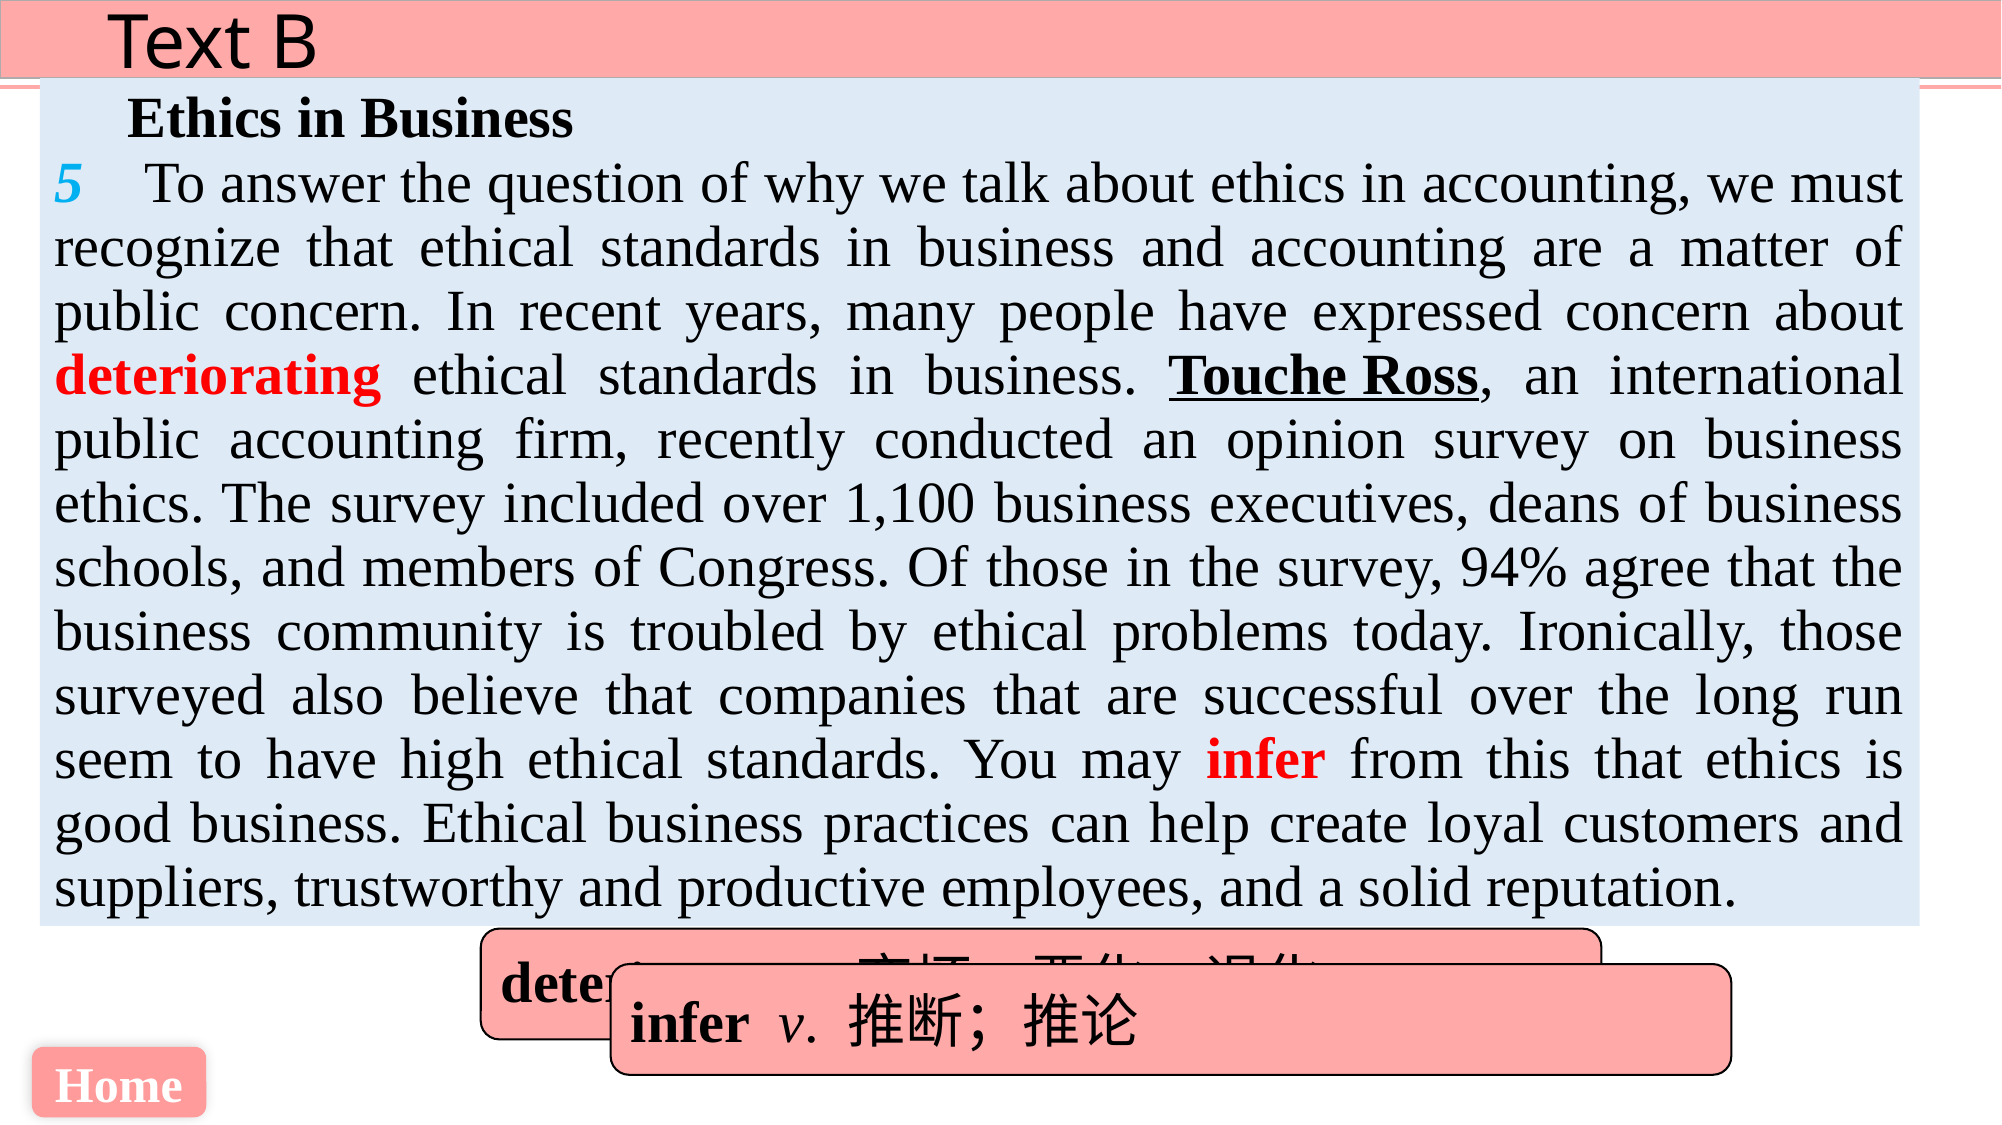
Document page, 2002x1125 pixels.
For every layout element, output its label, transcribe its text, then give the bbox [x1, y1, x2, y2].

text_box deteriorate v. 变坏；恶化；退化 [479, 927, 1603, 1041]
text_box Ethics in Business 5 To answer the question of why we talk about ethics in accounting, we must recognize that ethical standards in business and accounting are a matter of public concern. In recent years, many people have expressed concern about deteriorating ethical standards in business. Touche Ross, an international public accounting firm, recently conducted an opinion survey on business ethics. The survey included over 1,100 business executives, deans of business schools, and members of Congress. Of those in the survey, 94% agree that the business community is troubled by ethical problems today. Ironically, those surveyed also believe that companies that are successful over the long run seem to have high ethical standards. You may infer from this that ethics is good business. Ethical business practices can help create loyal customers and suppliers, trustworthy and productive employees, and a solid reputation. [39, 78, 1920, 926]
text_box [1177, 715, 1431, 788]
text_box [55, 337, 434, 410]
text_box infer v. 推断；推论 [609, 962, 1733, 1076]
